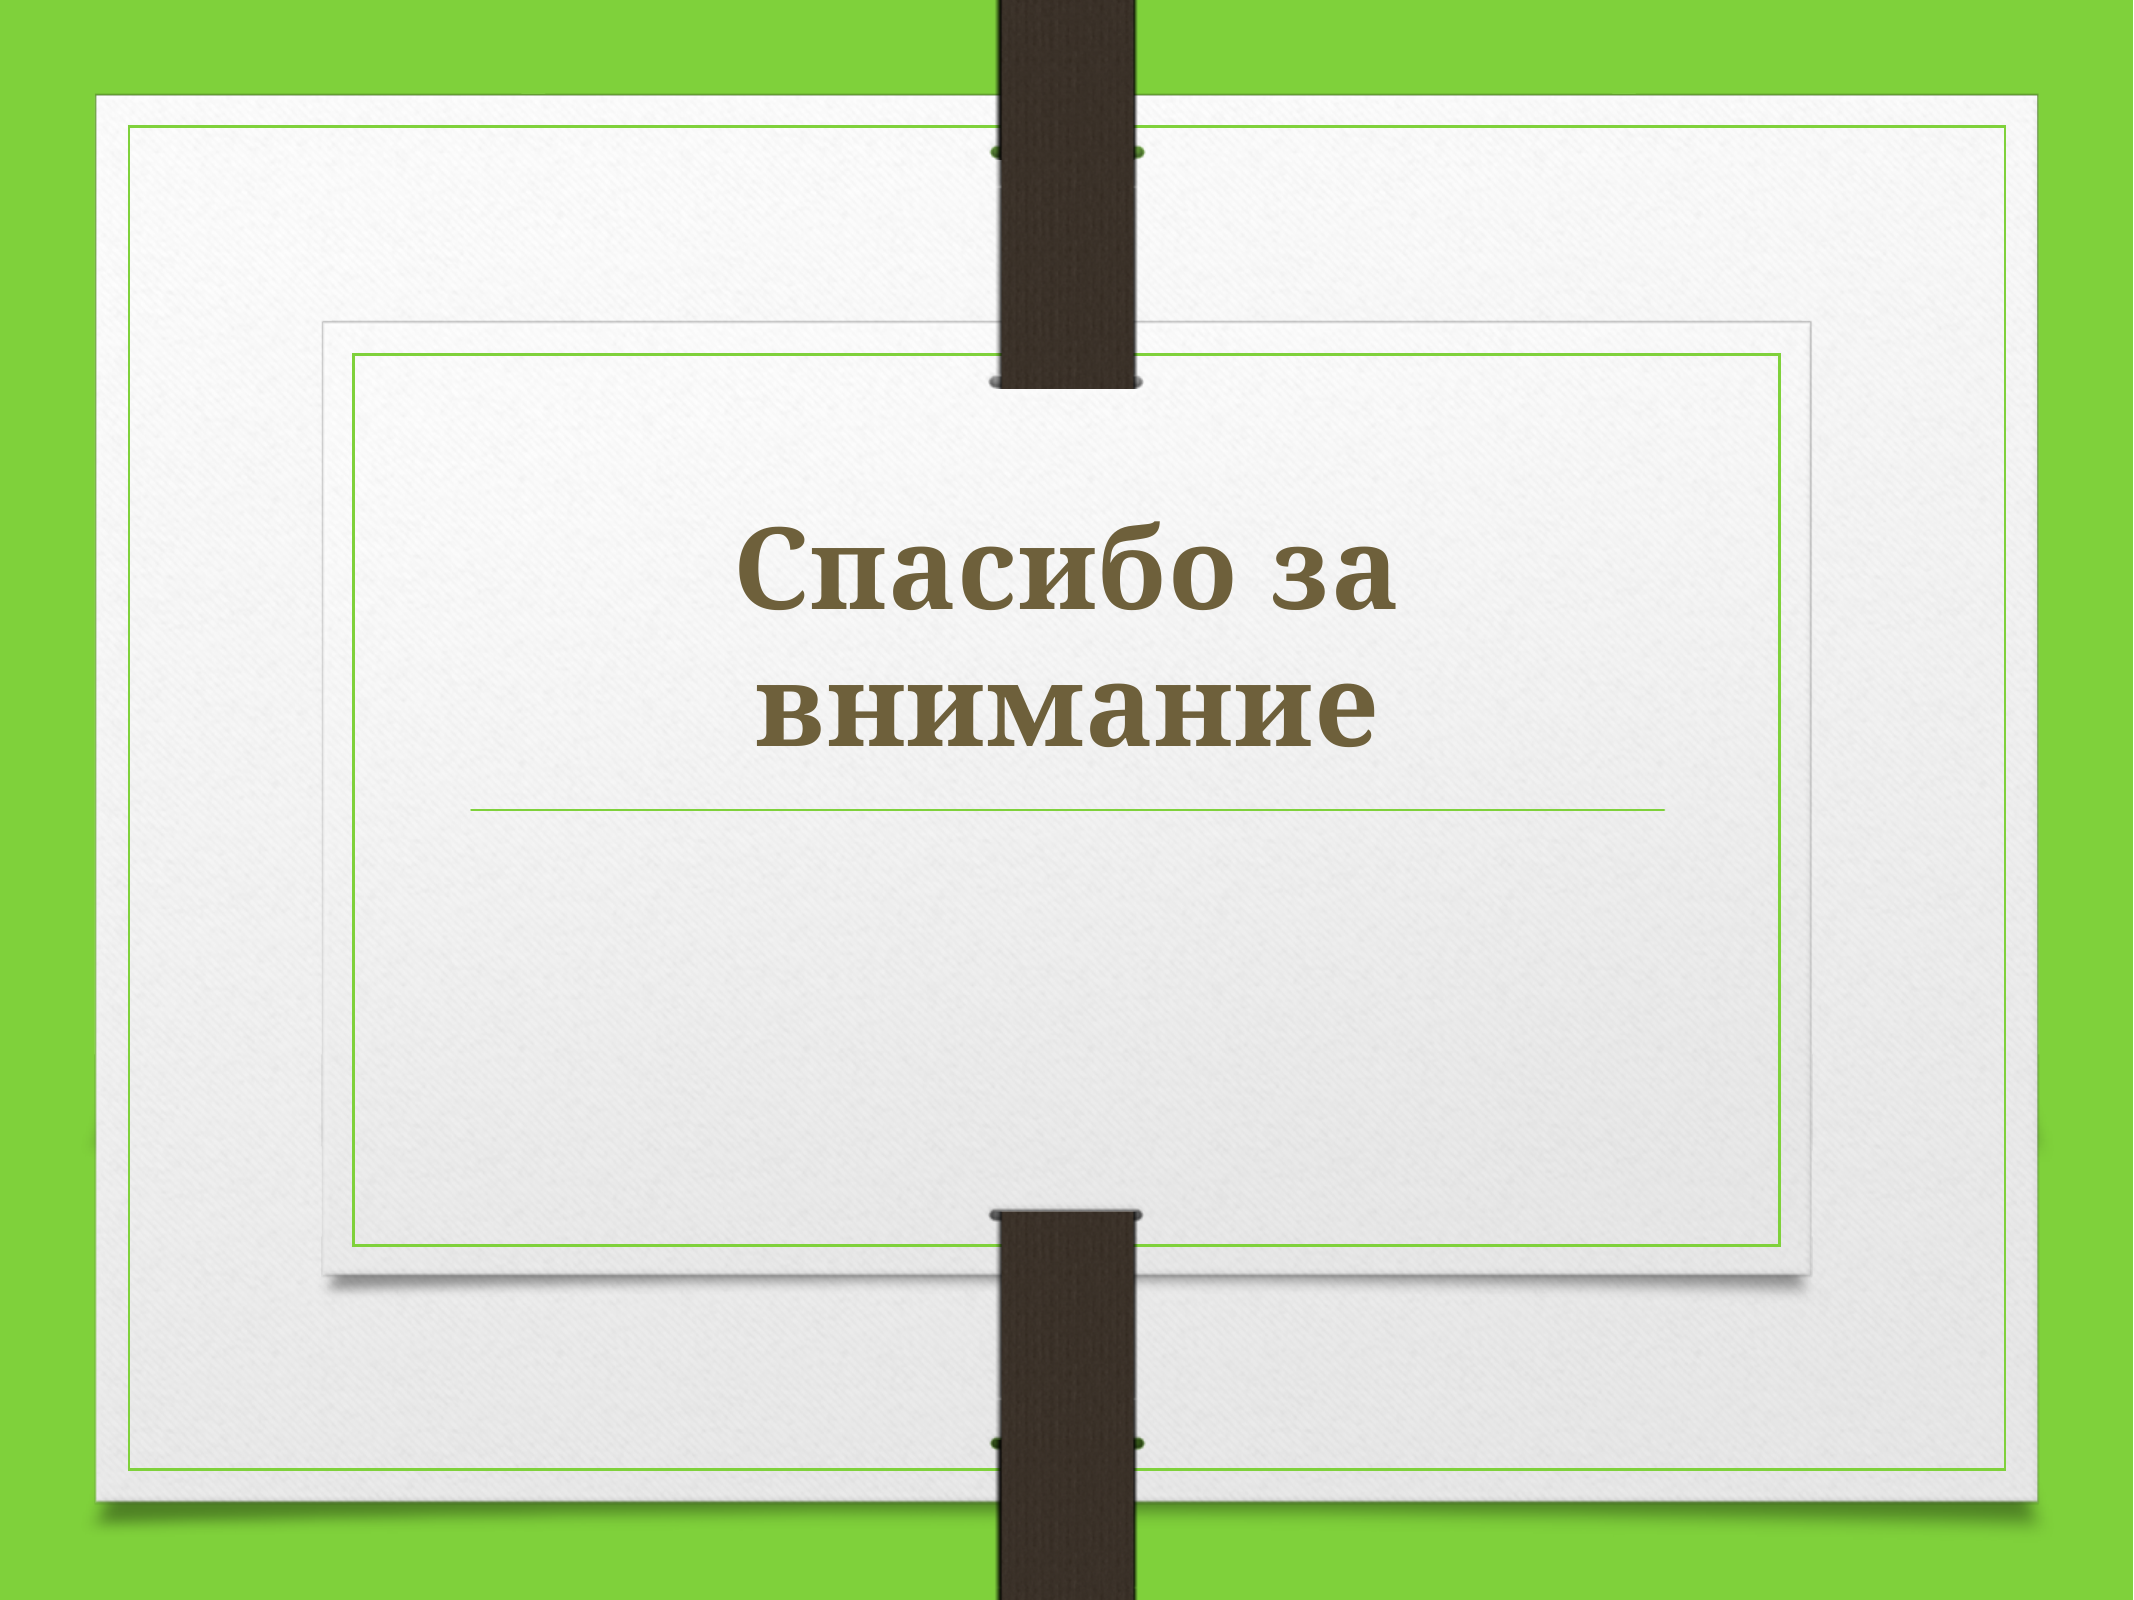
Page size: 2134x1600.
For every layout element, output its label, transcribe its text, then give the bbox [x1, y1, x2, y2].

picture [996, 1212, 1137, 1600]
picture [1138, 0, 2134, 1600]
picture [355, 0, 1778, 1244]
picture [0, 0, 995, 1600]
title Спасибо за внимание [448, 422, 1687, 777]
